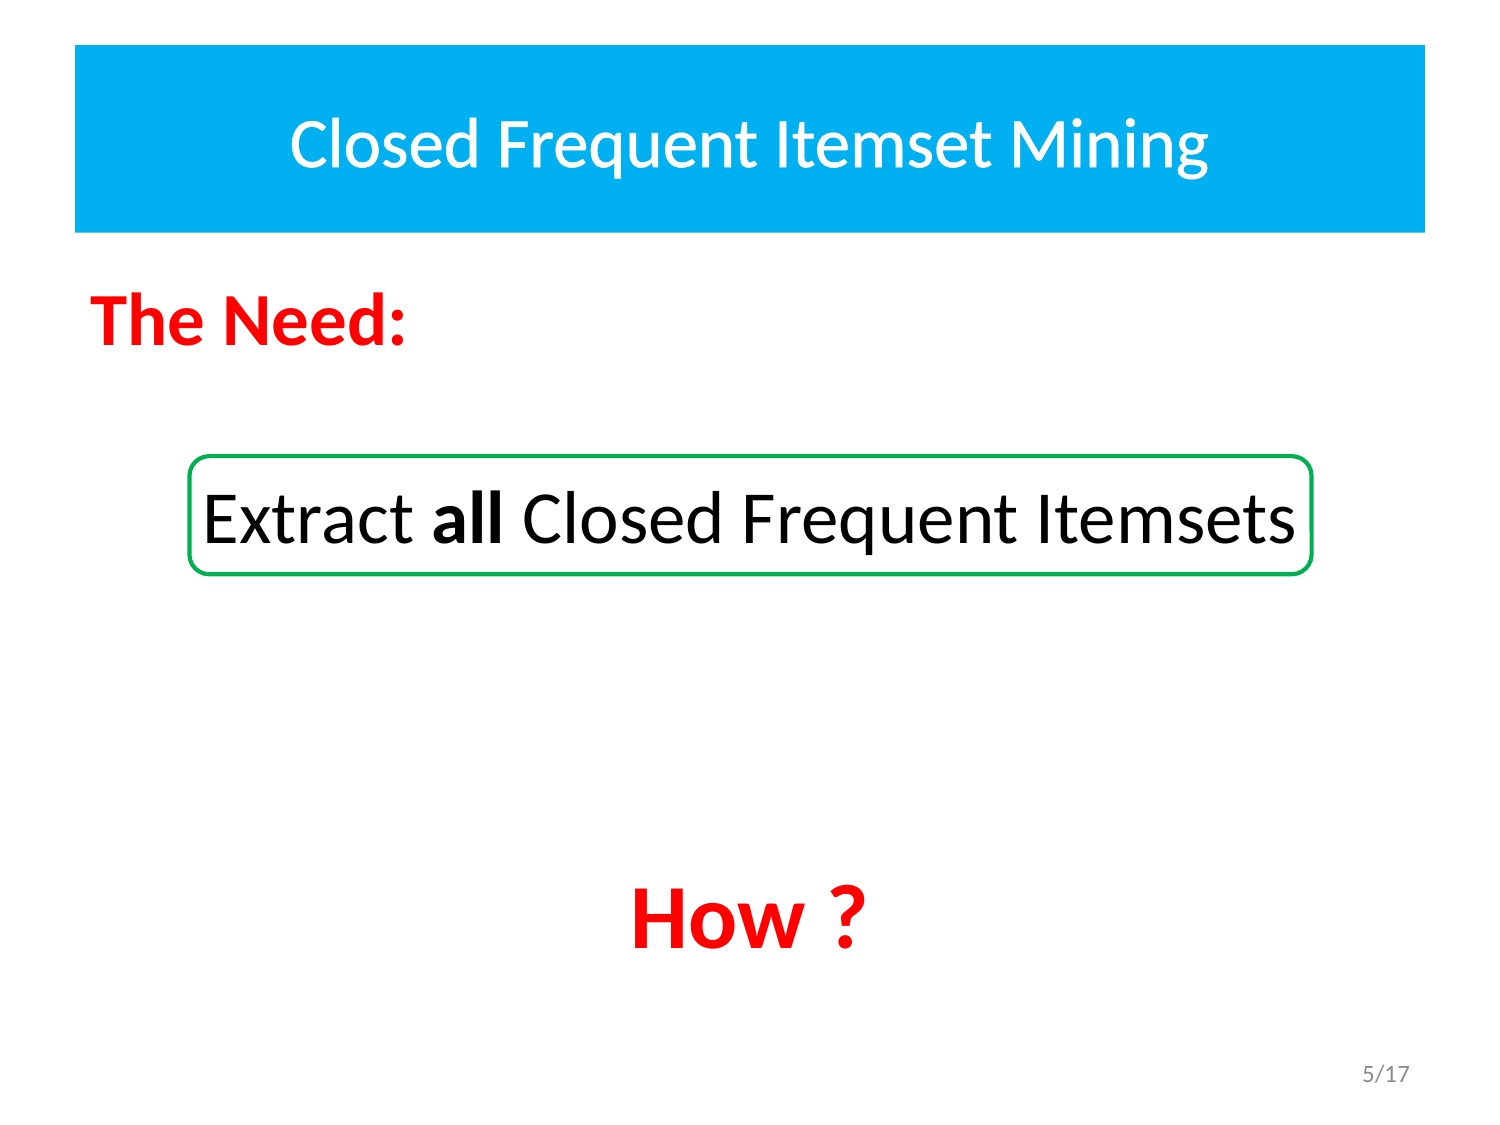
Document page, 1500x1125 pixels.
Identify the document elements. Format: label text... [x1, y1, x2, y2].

list The Need: Extract all Closed Frequent Itemsets How ? [75, 262, 1425, 1005]
title Closed Frequent Itemset Mining [75, 45, 1425, 233]
text_box [187, 454, 1314, 577]
slide_number 5/17 [1074, 1042, 1425, 1103]
